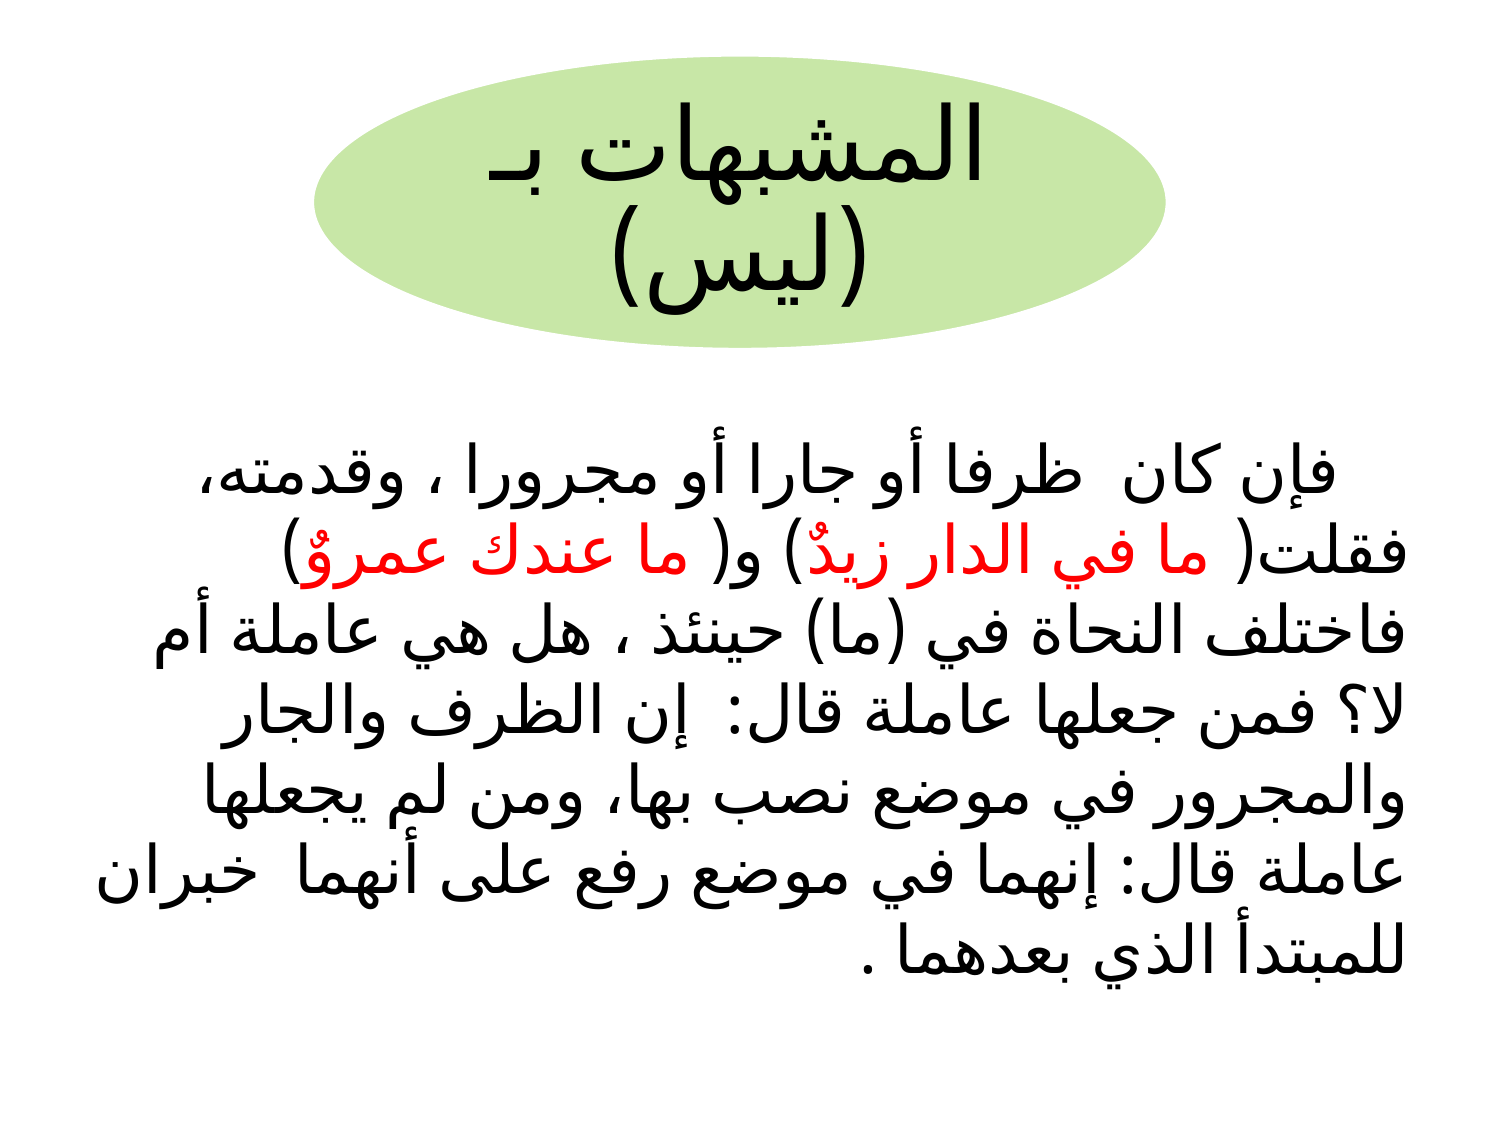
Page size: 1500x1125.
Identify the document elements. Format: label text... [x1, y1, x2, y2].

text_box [64, 54, 1416, 351]
list فإن كان ظرفا أو جارا أو مجرورا ، وقدمته، فقلت( ما في الدار زيدٌ) و( ما عندك عمروٌ) فاختلف النحاة في (ما) حينئذ ، هل هي عاملة أم لا؟ فمن جعلها عاملة قال: إن الظرف والجار والمجرور في موضع نصب بها، ومن لم يجعلها عاملة قال: إنهما في موضع رفع على أنهما خبران للمبتدأ الذي بعدهما . [75, 326, 1425, 1005]
